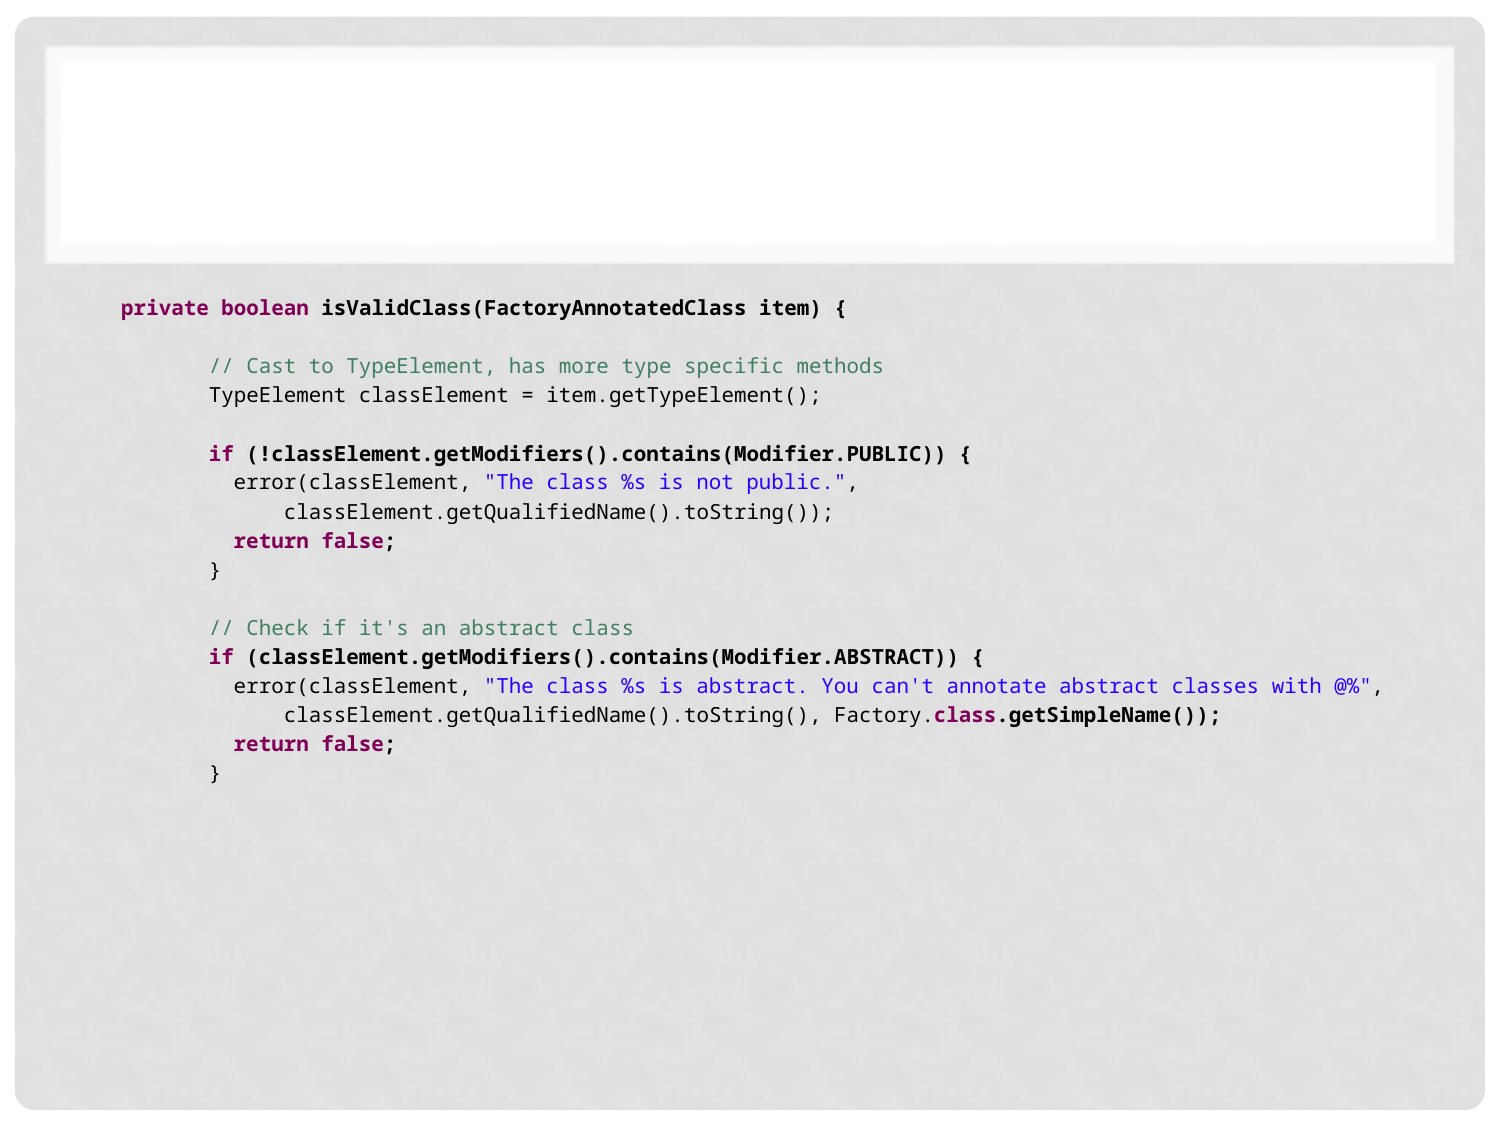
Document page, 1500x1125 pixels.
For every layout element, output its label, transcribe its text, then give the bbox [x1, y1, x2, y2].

list private boolean isValidClass(FactoryAnnotatedClass item) { // Cast to TypeElement, has more type specific methods TypeElement classElement = item.getTypeElement(); if (!classElement.getModifiers().contains(Modifier.PUBLIC)) { error(classElement, "The class %s is not public.", classElement.getQualifiedName().toString()); return false; } // Check if it's an abstract class if (classElement.getModifiers().contains(Modifier.ABSTRACT)) { error(classElement, "The class %s is abstract. You can't annotate abstract classes with @%", classElement.getQualifiedName().toString(), Factory.class.getSimpleName()); return false; } [75, 287, 1425, 1005]
